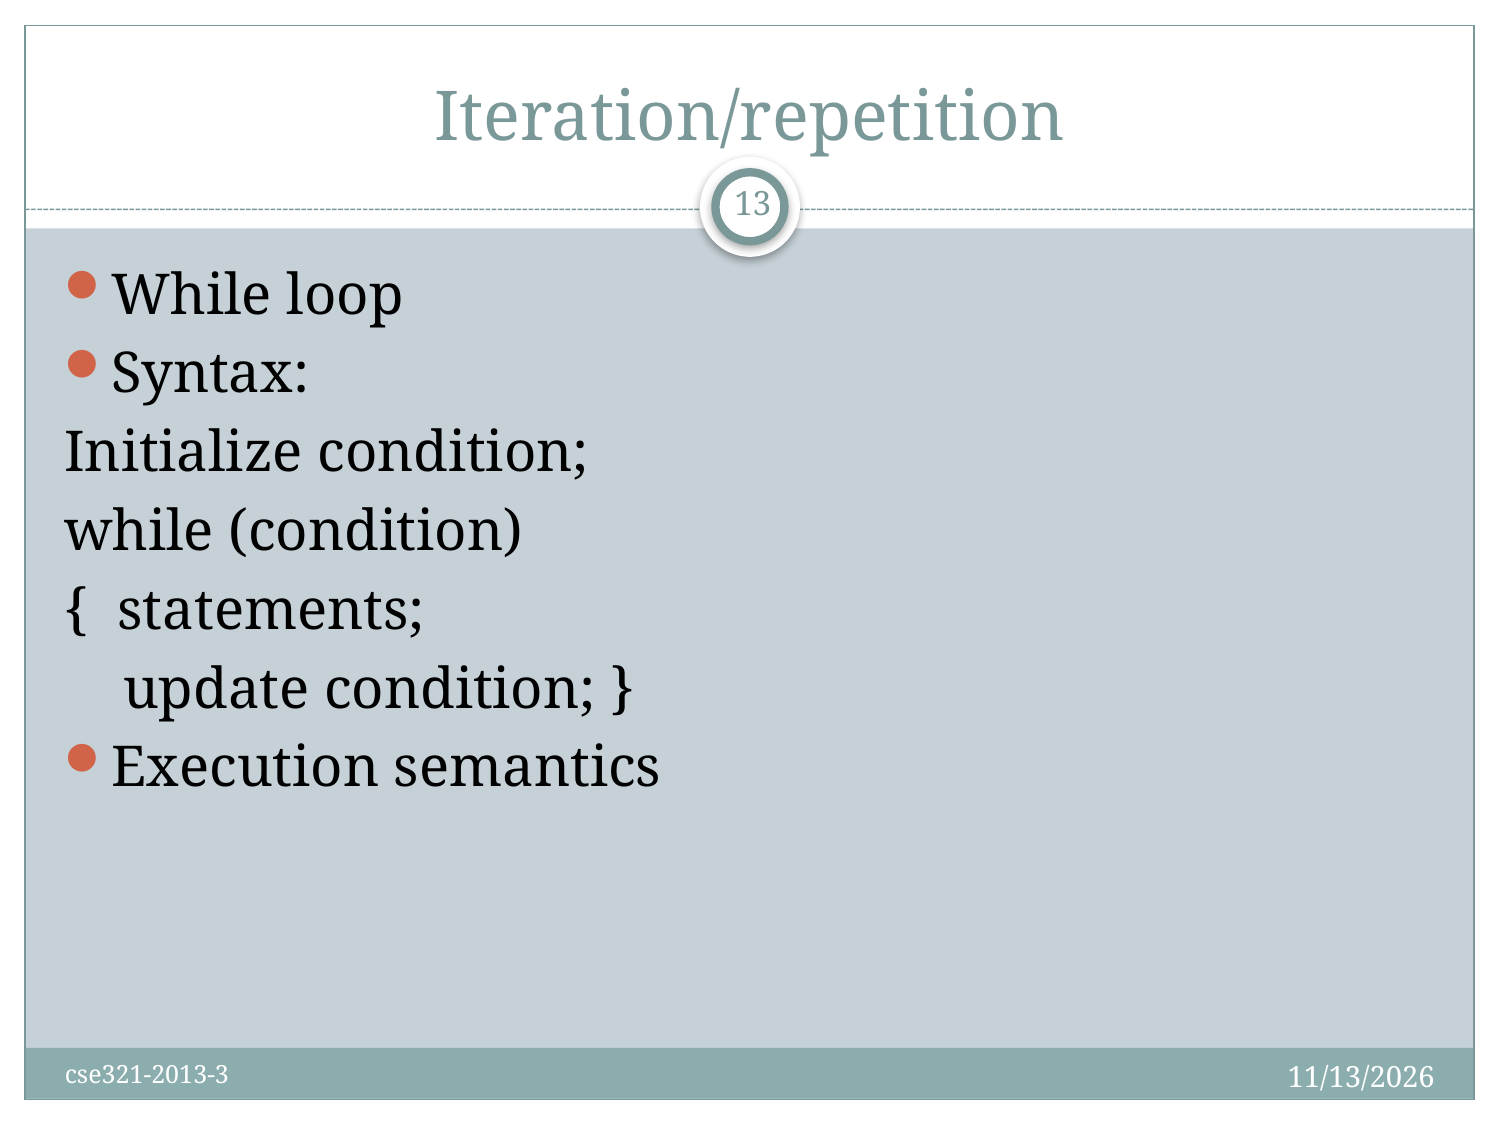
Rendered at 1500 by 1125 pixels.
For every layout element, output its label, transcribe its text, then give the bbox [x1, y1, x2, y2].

title Iteration/repetition [49, 37, 1450, 162]
slide_number 13 [715, 168, 791, 241]
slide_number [950, 1050, 1450, 1111]
footer cse321-2013-3 [50, 1051, 638, 1112]
list While loop Syntax: Initialize condition; while (condition) { statements; update condition; } Execution semantics [49, 250, 1445, 1001]
